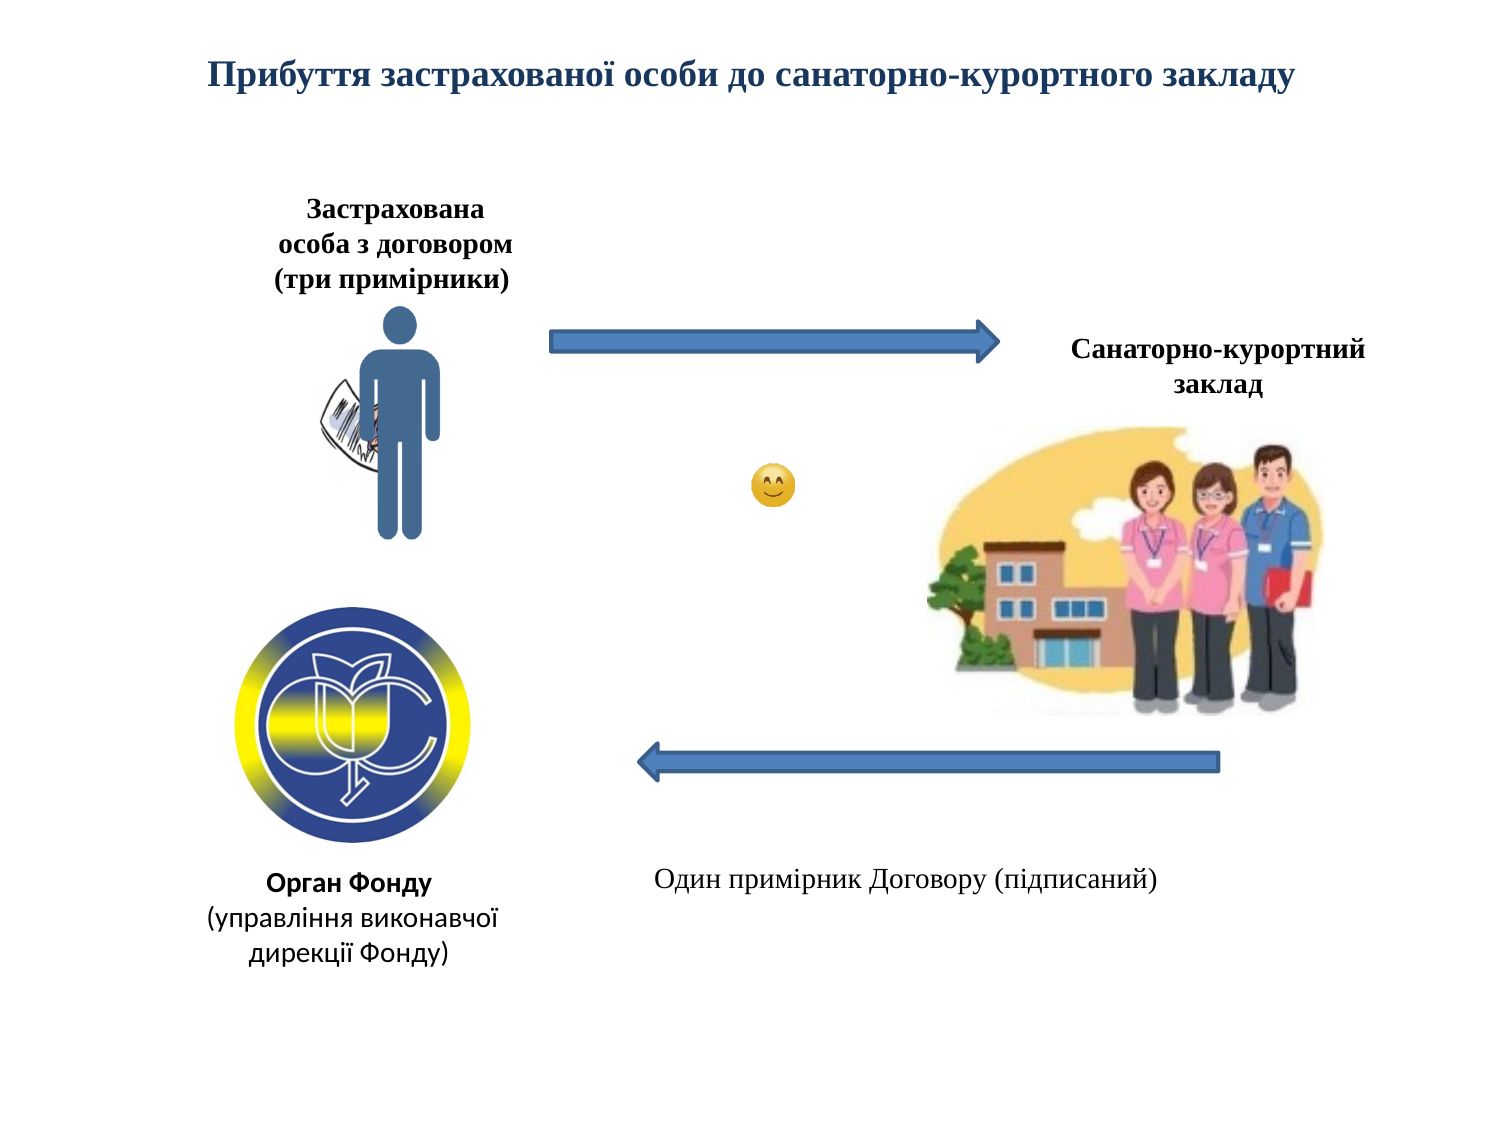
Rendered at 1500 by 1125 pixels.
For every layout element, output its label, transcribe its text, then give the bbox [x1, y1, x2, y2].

title Орган Фонду (управління виконавчої дирекції Фонду) [171, 851, 534, 977]
text_box [636, 741, 1221, 783]
text_box Санаторно-курортний заклад [1042, 321, 1395, 407]
text_box [549, 319, 1001, 364]
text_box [257, 181, 534, 548]
picture [234, 607, 471, 843]
picture [748, 461, 797, 509]
picture [926, 425, 1325, 717]
list Один примірник Договору (підписаний) [639, 851, 1294, 946]
text_box Прибуття застрахованої особи до санаторно-курортного закладу [44, 41, 1459, 101]
